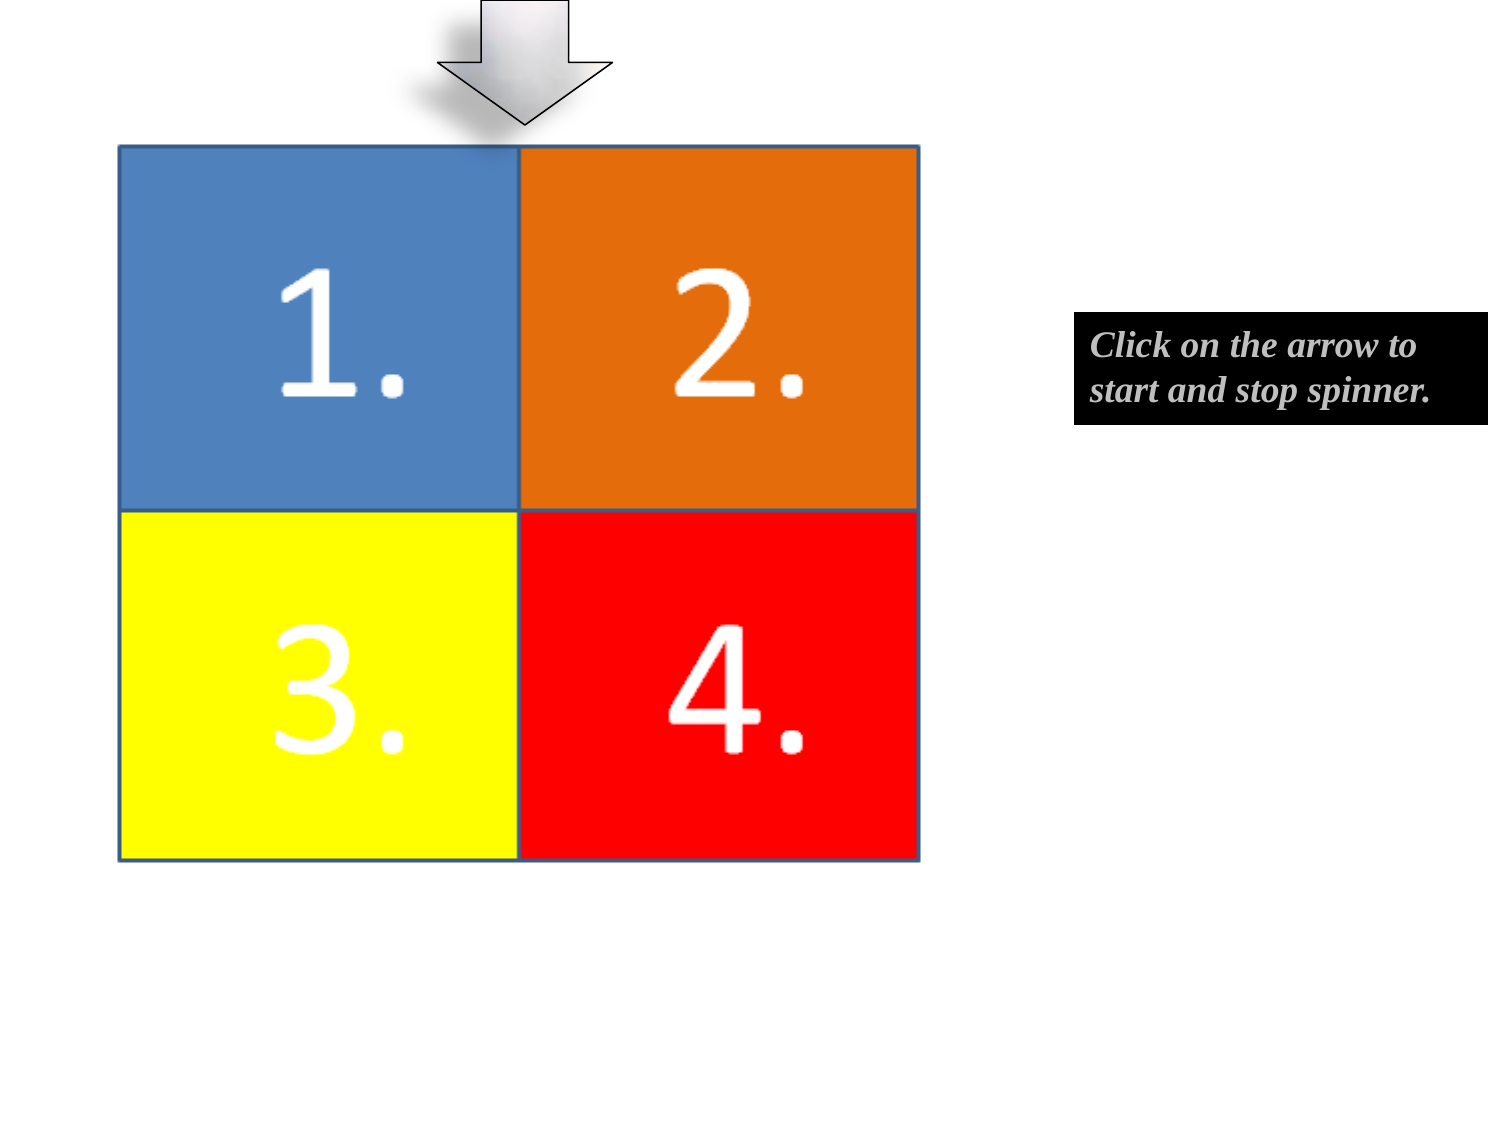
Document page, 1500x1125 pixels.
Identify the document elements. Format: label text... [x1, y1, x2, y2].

picture [112, 137, 926, 871]
text_box Click on the arrow to start and stop spinner. [1074, 312, 1488, 425]
text_box [437, 0, 613, 126]
